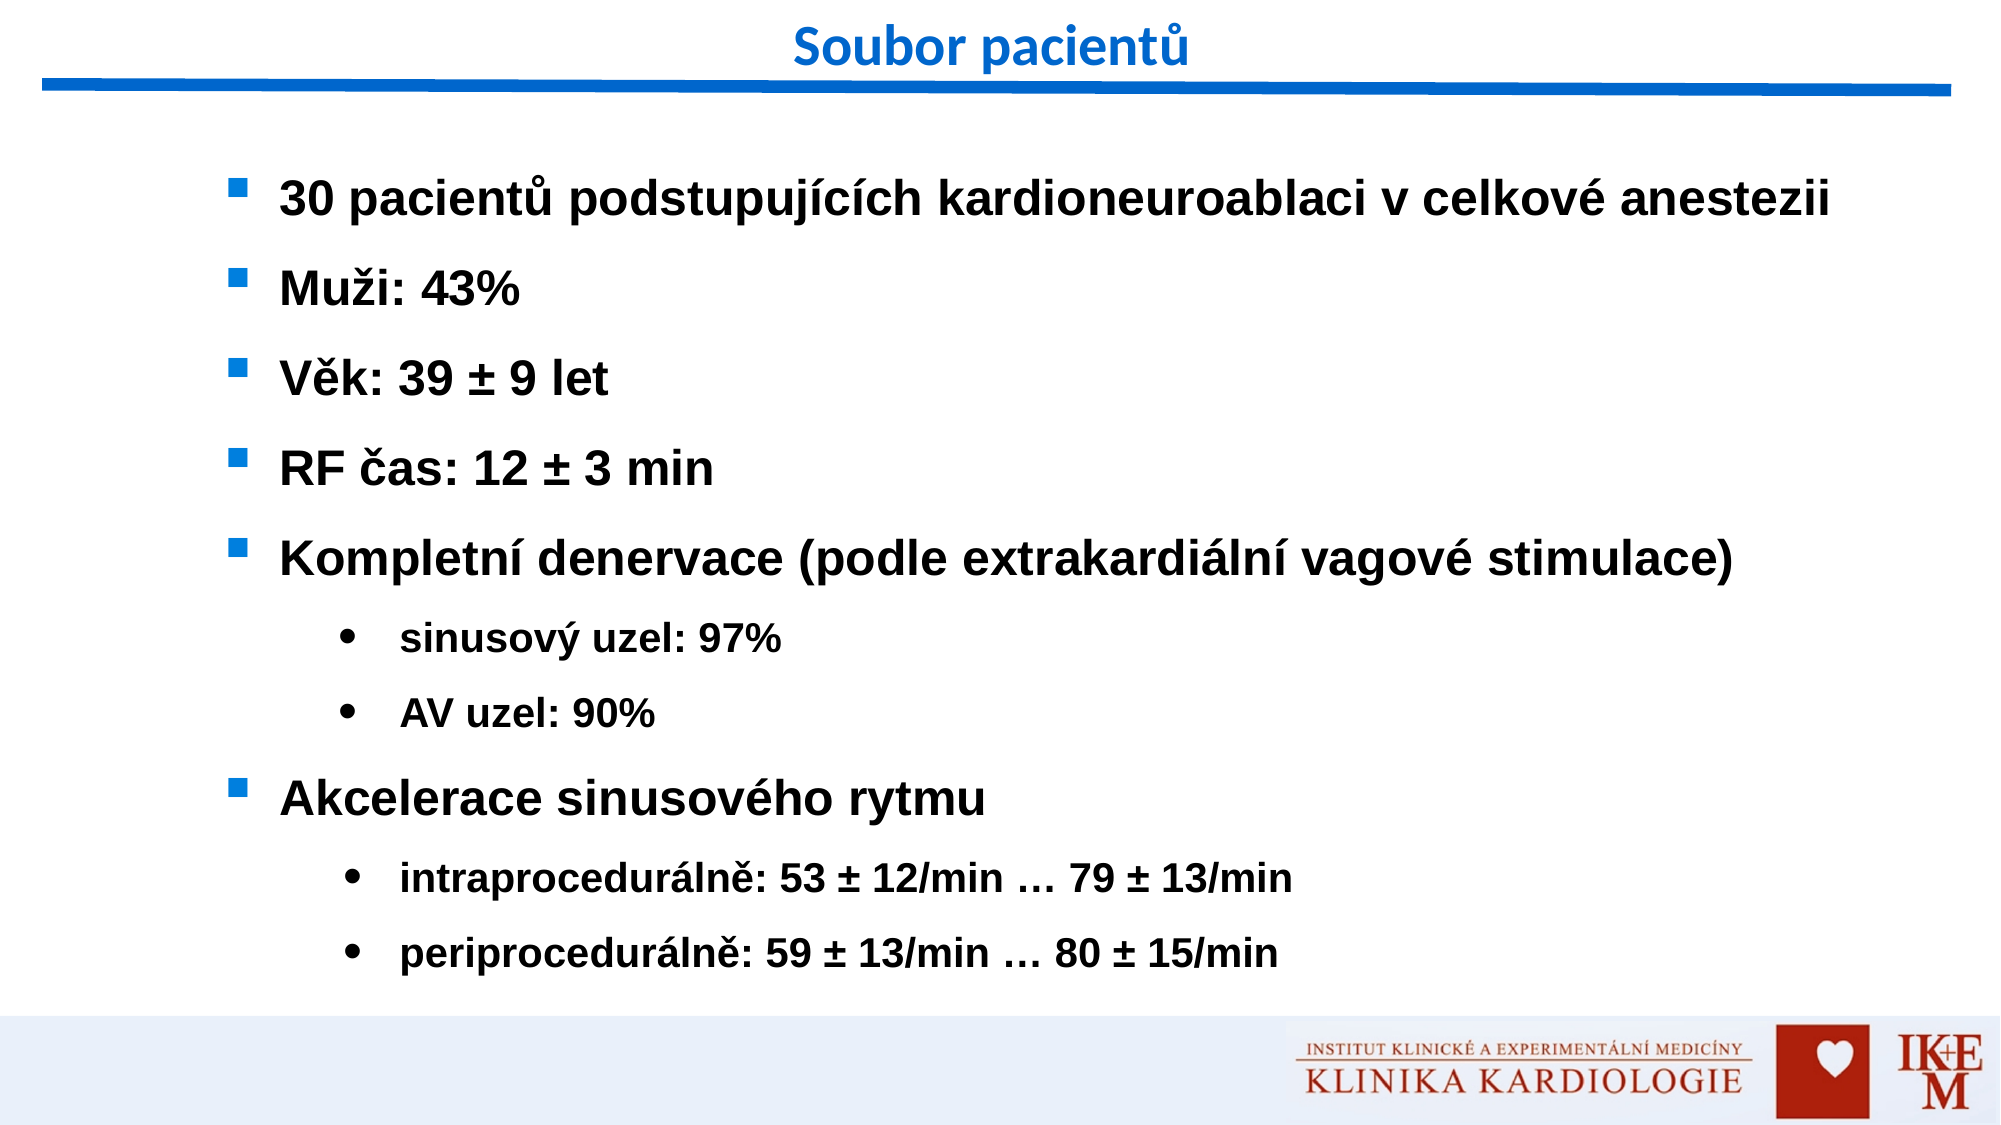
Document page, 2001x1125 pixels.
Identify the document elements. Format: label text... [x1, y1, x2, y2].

text_box 30 pacientů podstupujících kardioneuroablaci v celkové anestezii Muži: 43% Věk: 39 ± 9 let RF čas: 12 ± 3 min Kompletní denervace (podle extrakardiální vagové stimulace) sinusový uzel: 97% AV uzel: 90% Akcelerace sinusového rytmu intraprocedurálně: 53 ± 12/min … 79 ± 13/min periprocedurálně: 59 ± 13/min … 80 ± 15/min [162, 103, 1911, 999]
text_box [0, 1015, 2000, 1125]
text_box Soubor pacientů [48, 0, 1936, 85]
